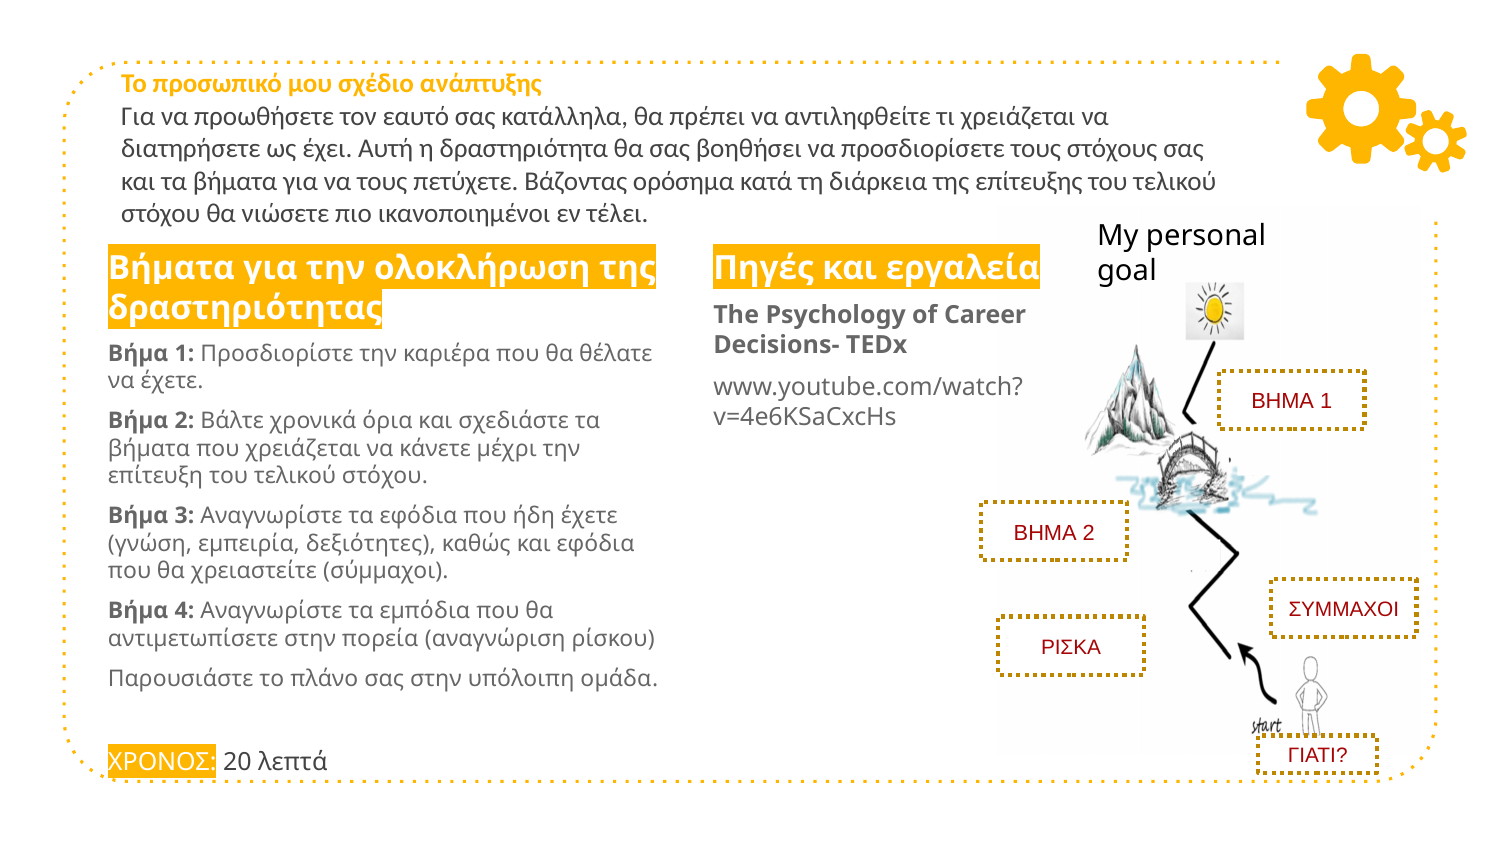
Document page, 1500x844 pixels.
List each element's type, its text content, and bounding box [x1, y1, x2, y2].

text_box ΒΗΜΑ 2 [979, 500, 992, 562]
list Πηγές και εργαλεία The Psychology of Career Decisions- TEDx www.youtube.com/watch?v=4e6KSaCxcHs [698, 230, 992, 694]
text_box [1306, 53, 1467, 173]
text_box ΓΙΑΤΙ? [1256, 763, 1379, 775]
picture [997, 205, 1422, 755]
title Το προσωπικό μου σχέδιο ανάπτυξης Για να προωθήσετε τον εαυτό σας κατάλληλα, θα πρέπει να αντιληφθείτε τι χρειάζεται να διατηρήσετε ως έχει. Αυτή η δραστηριότητα θα σας βοηθήσει να προσδιορίσετε τους στόχους σας και τα βήματα για να τους πετύχετε. Βάζοντας ορόσημα κατά τη διάρκεια της επίτευξης του τελικού στόχου θα νιώσετε πιο ικανοποιημένοι εν τέλει. [105, 102, 1233, 244]
list Βήματα για την ολοκλήρωση της δραστηριότητας Βήμα 1: Προσδιορίστε την καριέρα που θα θέλατε να έχετε. Βήμα 2: Βάλτε χρονικά όρια και σχεδιάστε τα βήματα που χρειάζεται να κάνετε μέχρι την επίτευξη του τελικού στόχου. Βήμα 3: Αναγνωρίστε τα εφόδια που ήδη έχετε (γνώση, εμπειρία, δεξιότητες), καθώς και εφόδια που θα χρειαστείτε (σύμμαχοι). Βήμα 4: Αναγνωρίστε τα εμπόδια που θα αντιμετωπίσετε στην πορεία (αναγνώριση ρίσκου) Παρουσιάστε το πλάνο σας στην υπόλοιπη ομάδα. ΧΡΟΝΟΣ: 20 λεπτά [92, 231, 694, 808]
